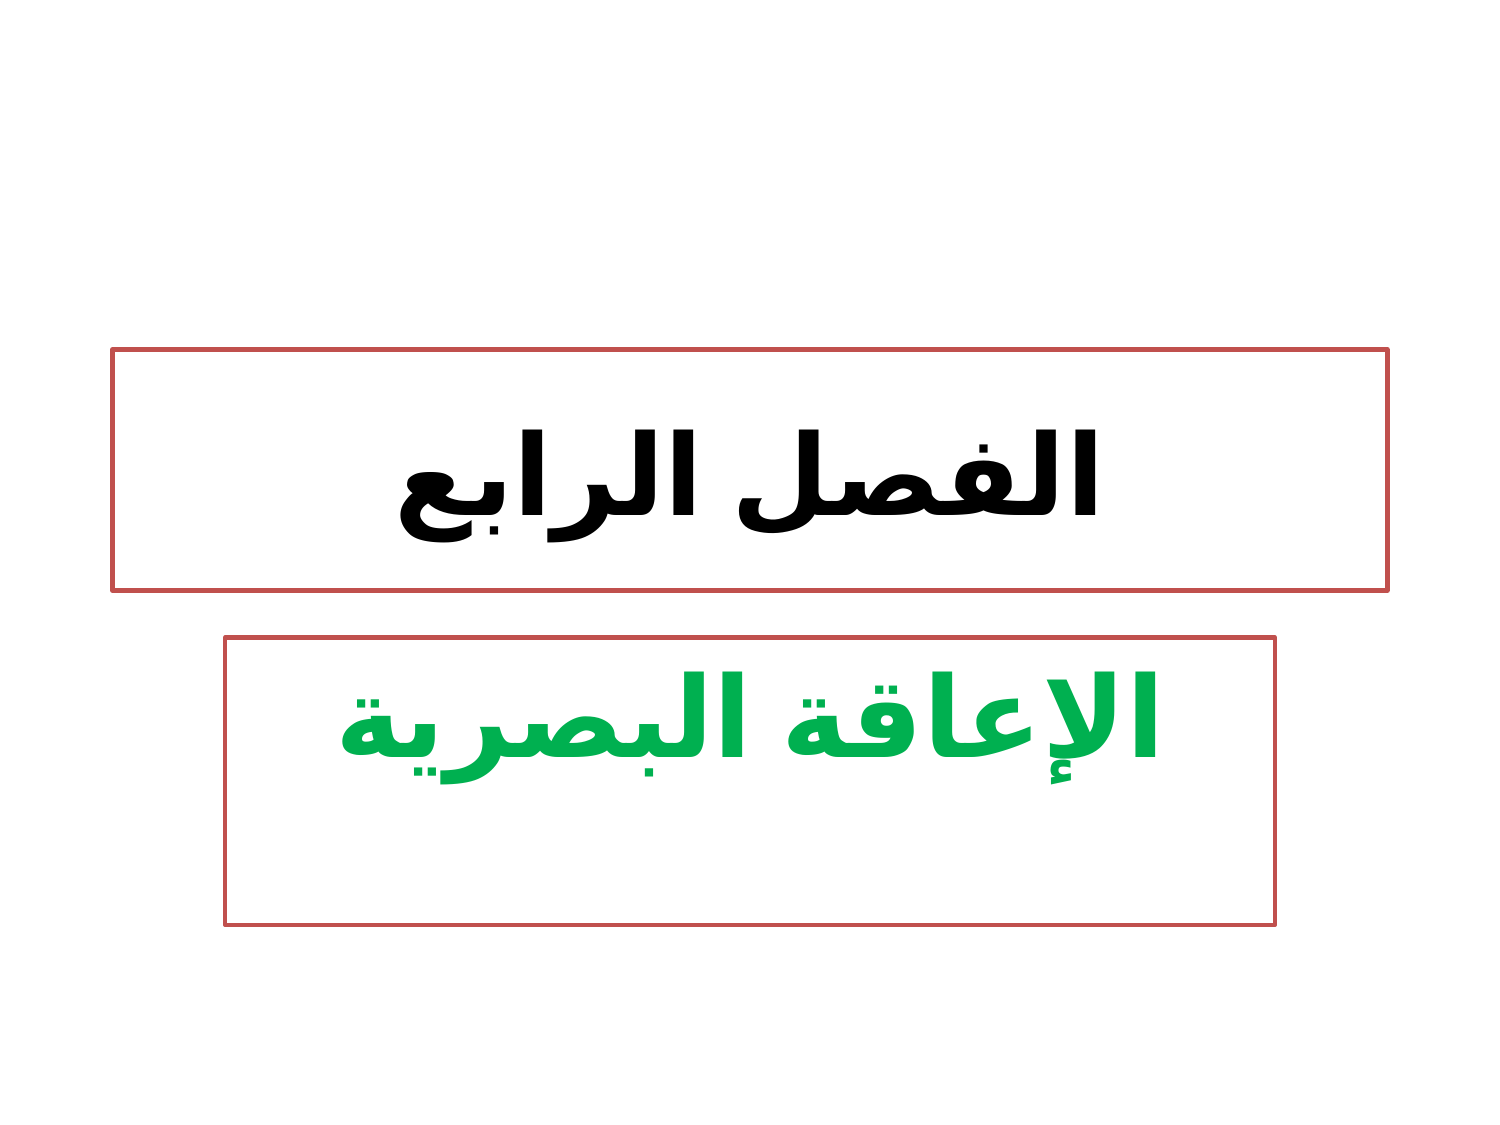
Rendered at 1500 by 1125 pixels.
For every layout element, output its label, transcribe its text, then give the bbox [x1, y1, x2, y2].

title الفصل الرابع [110, 347, 1390, 593]
subtitle الإعاقة البصرية [223, 635, 1277, 927]
